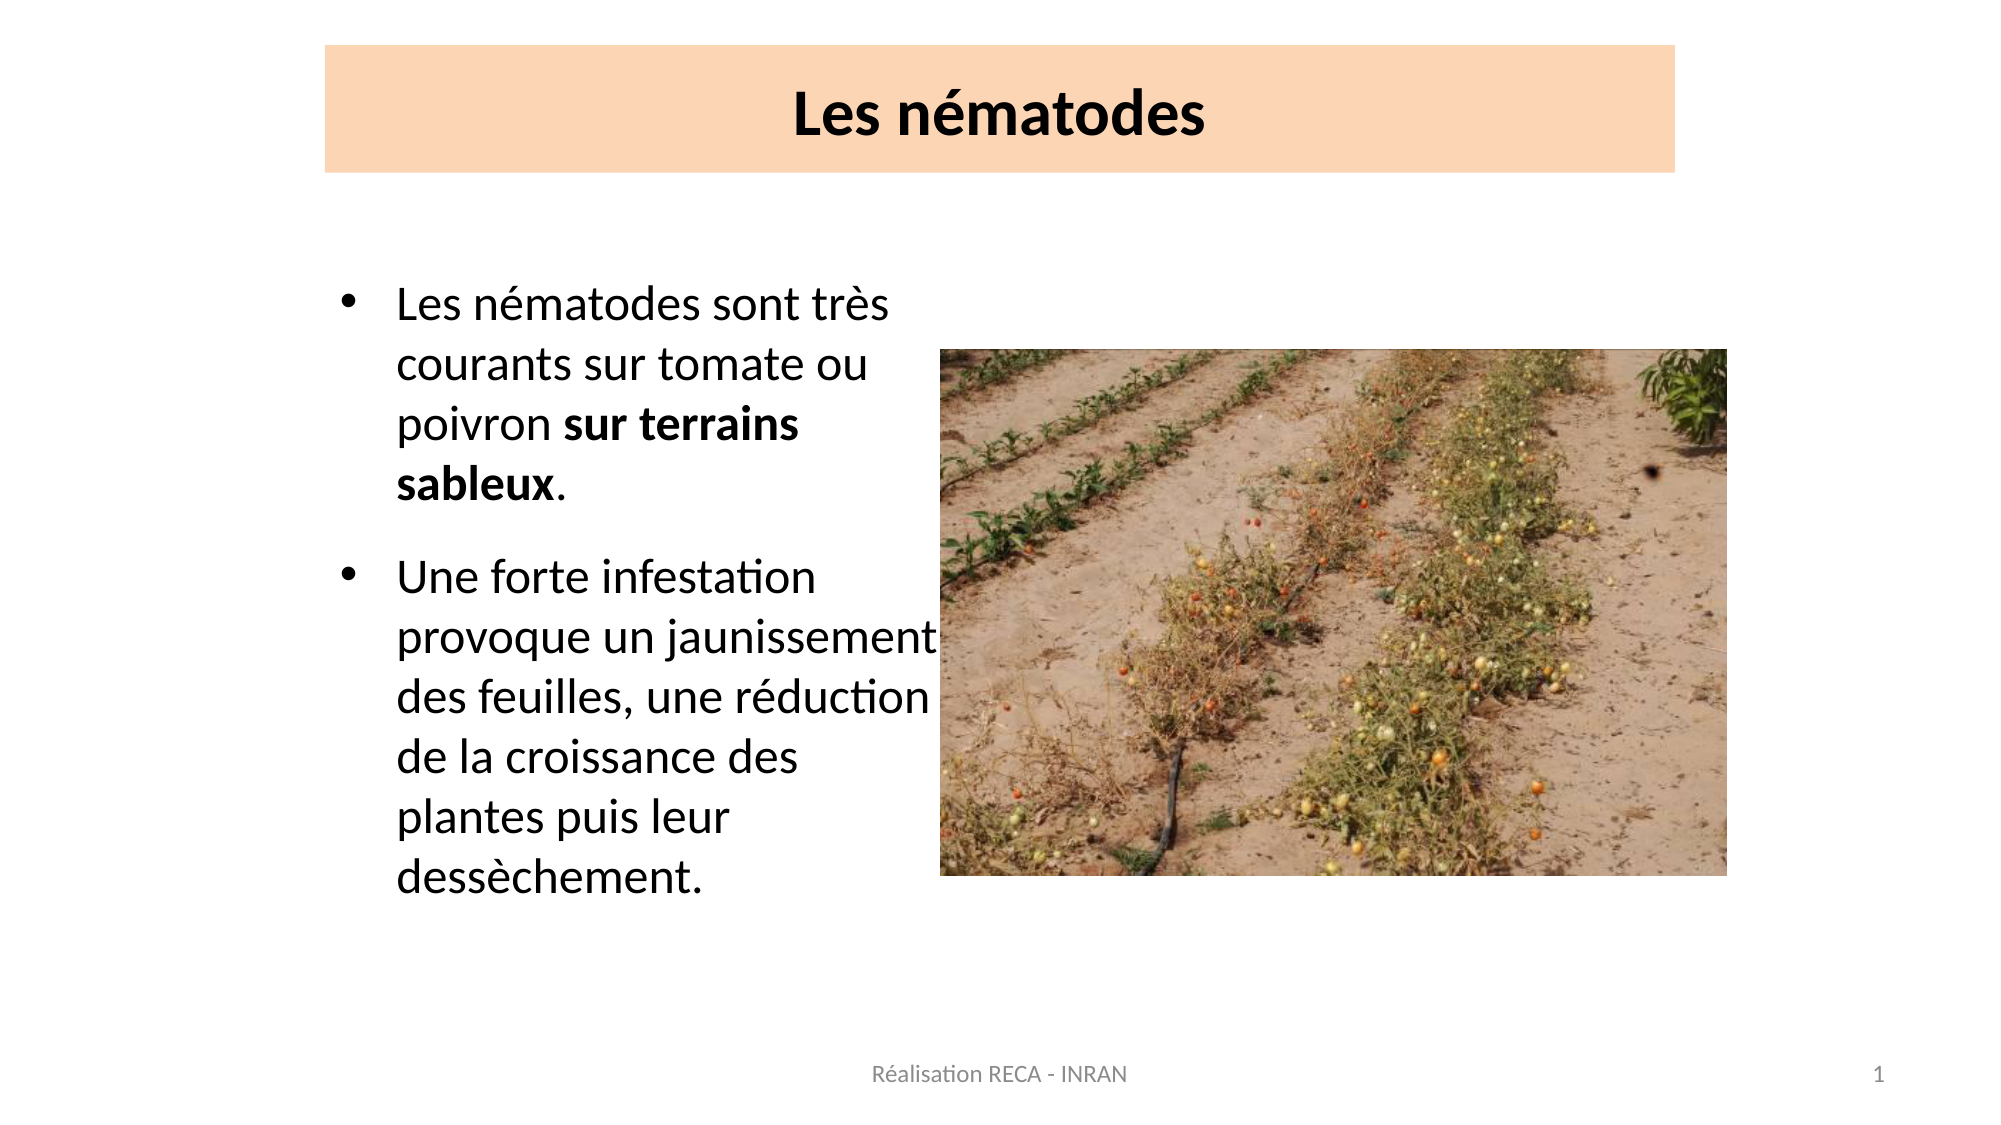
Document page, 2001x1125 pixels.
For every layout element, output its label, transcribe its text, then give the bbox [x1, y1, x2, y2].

footer Réalisation RECA - INRAN [683, 1042, 1317, 1103]
slide_number 1 [1433, 1042, 1900, 1103]
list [940, 349, 1727, 876]
title Les nématodes [324, 45, 1675, 173]
list Les nématodes sont très courants sur tomate ou poivron sur terrains sableux. Une forte infestation provoque un jaunissement des feuilles, une réduction de la croissance des plantes puis leur dessèchement. [324, 262, 953, 1005]
